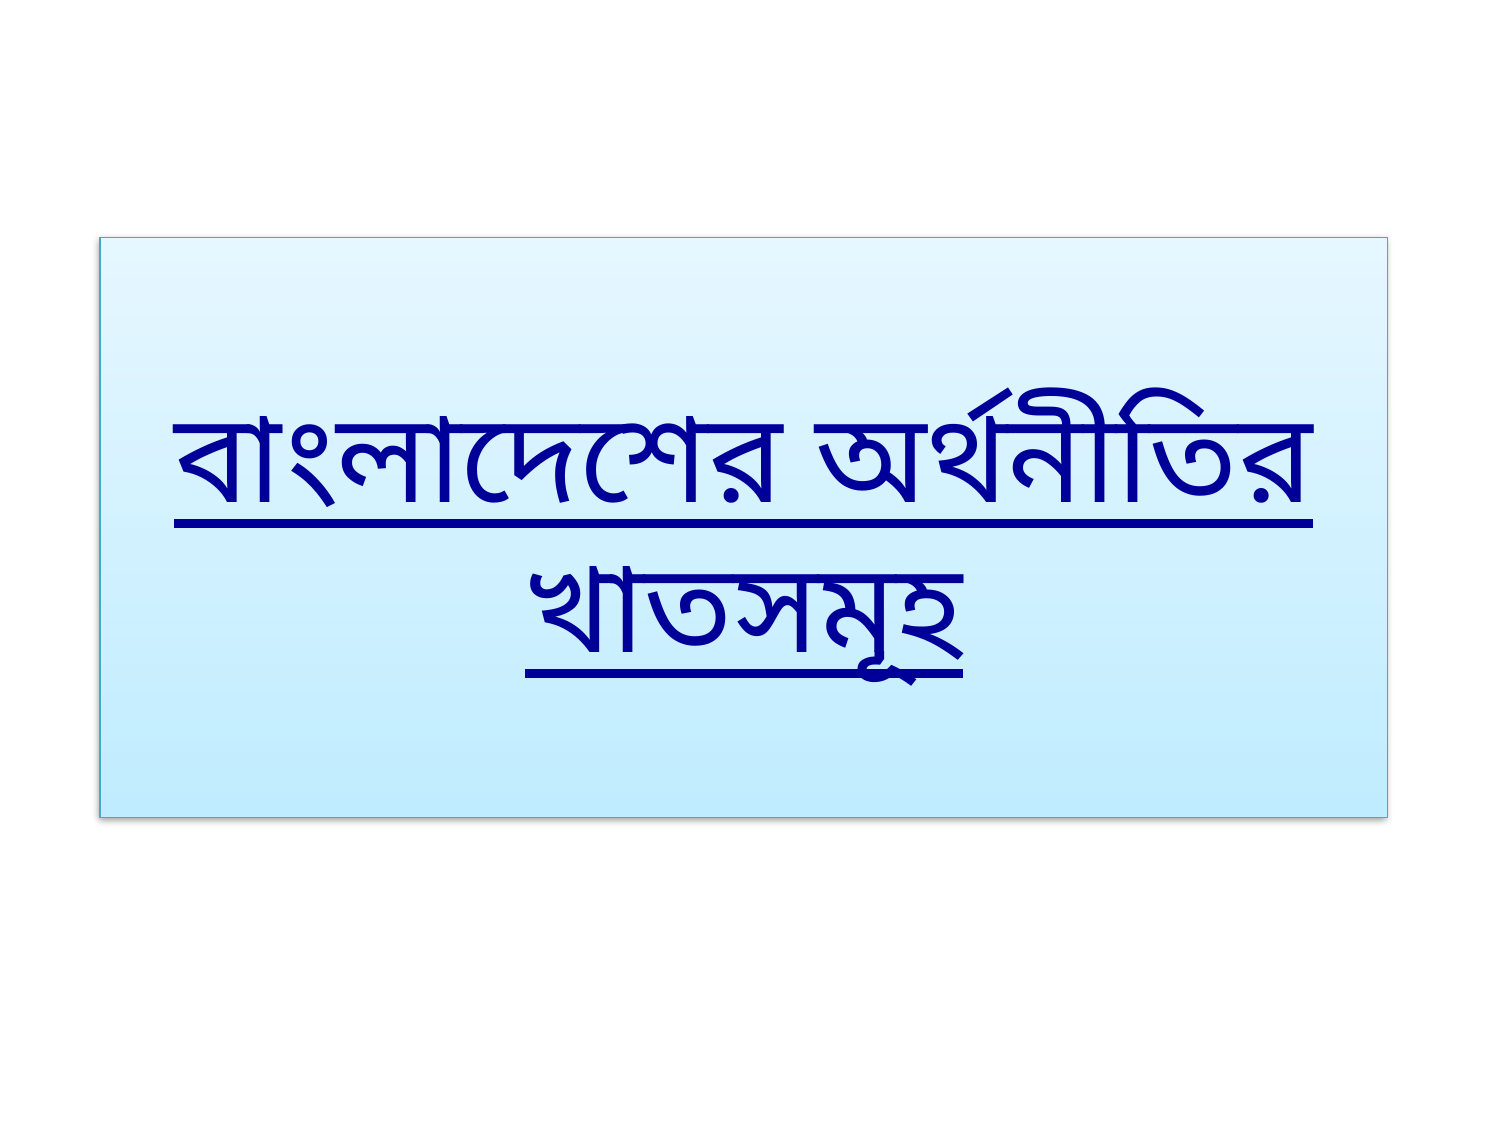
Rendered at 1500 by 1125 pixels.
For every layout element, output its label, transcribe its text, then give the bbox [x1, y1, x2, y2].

title বাংলাদেশের অর্থনীতির খাতসমূহ [99, 237, 1388, 818]
